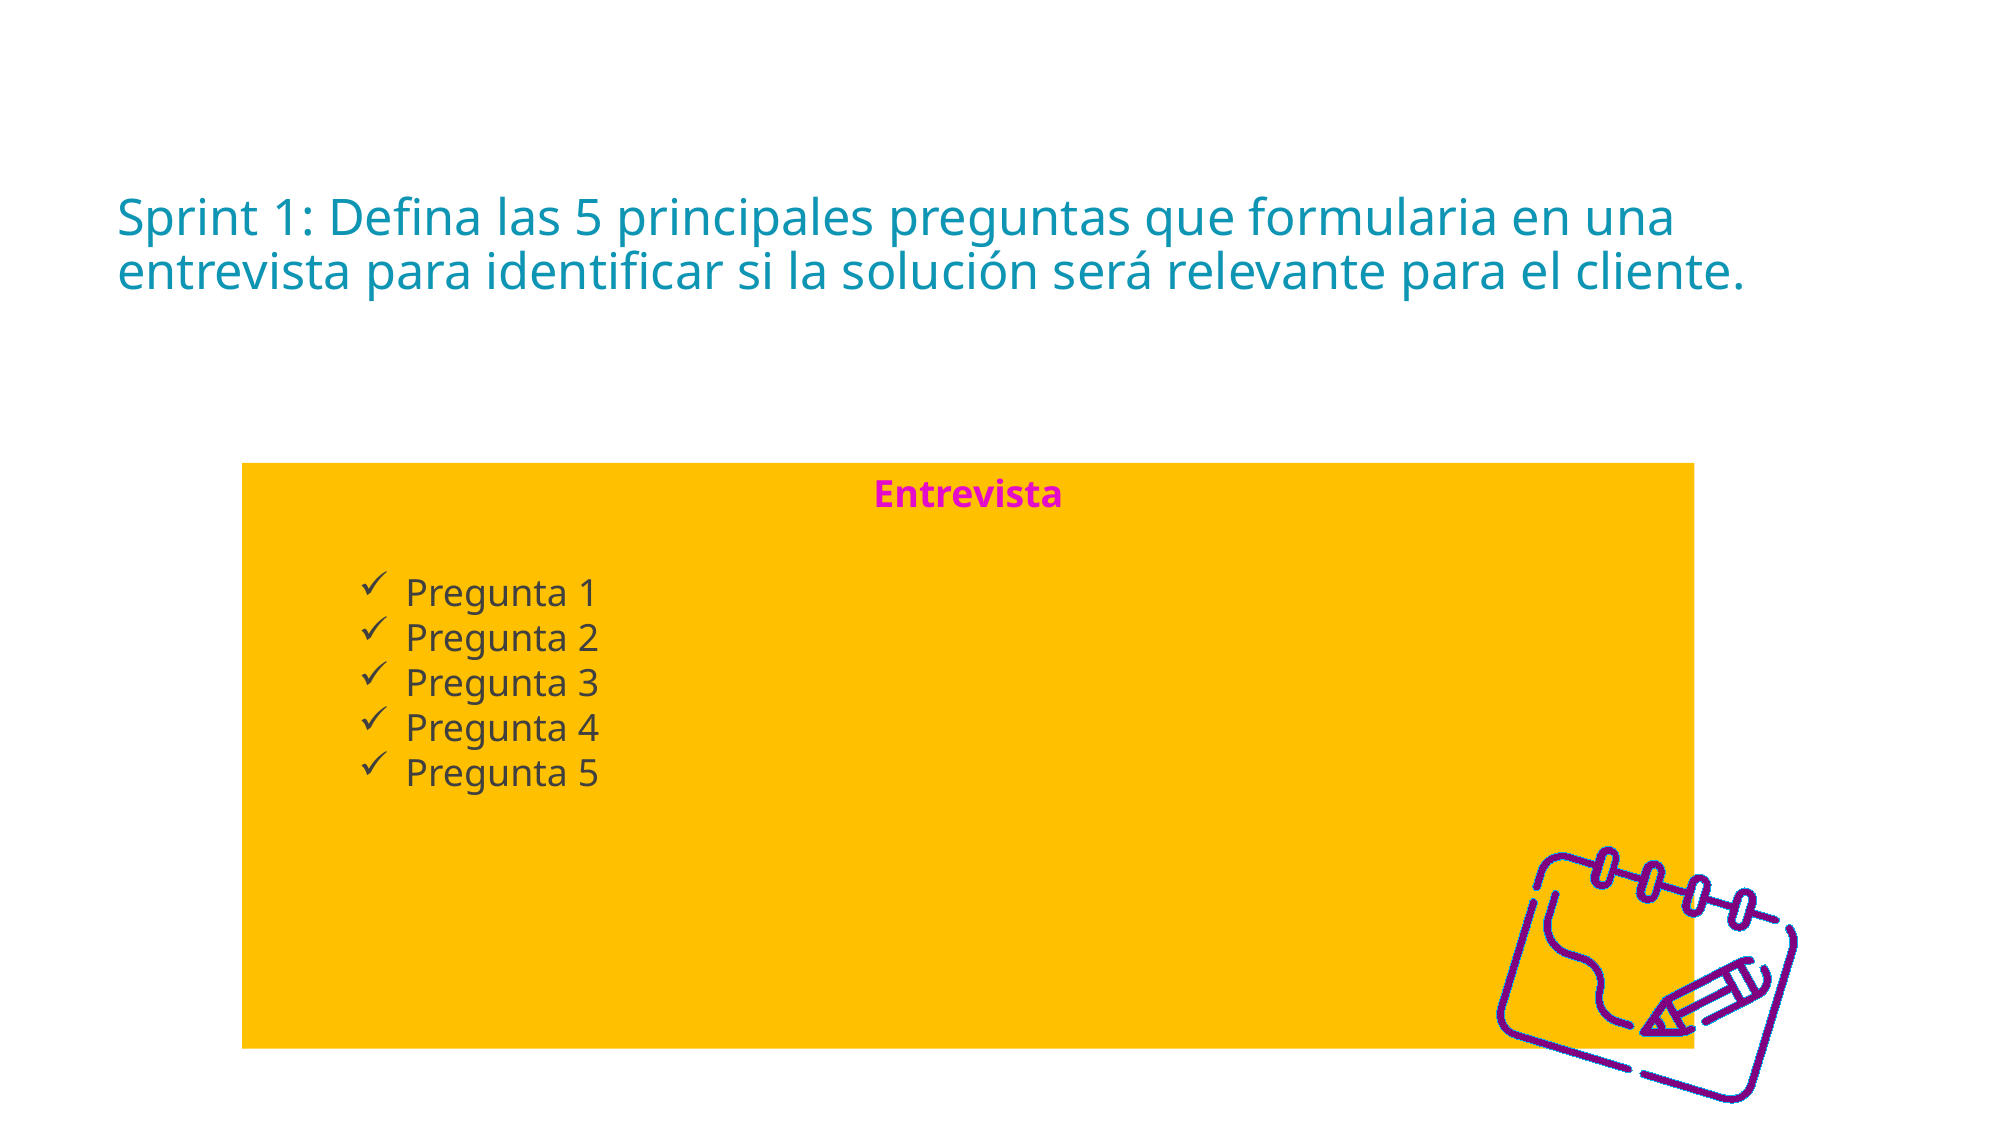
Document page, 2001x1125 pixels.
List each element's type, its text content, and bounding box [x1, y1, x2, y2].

text_box Pregunta 1 Pregunta 2 Pregunta 3 Pregunta 4 Pregunta 5 [343, 562, 688, 802]
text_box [1513, 862, 1785, 1075]
text_box Entrevista [241, 462, 1696, 1050]
title Sprint 1: Defina las 5 principales preguntas que formularia en una entrevista para identificar si la solución será relevante para el cliente. [102, 167, 1828, 386]
